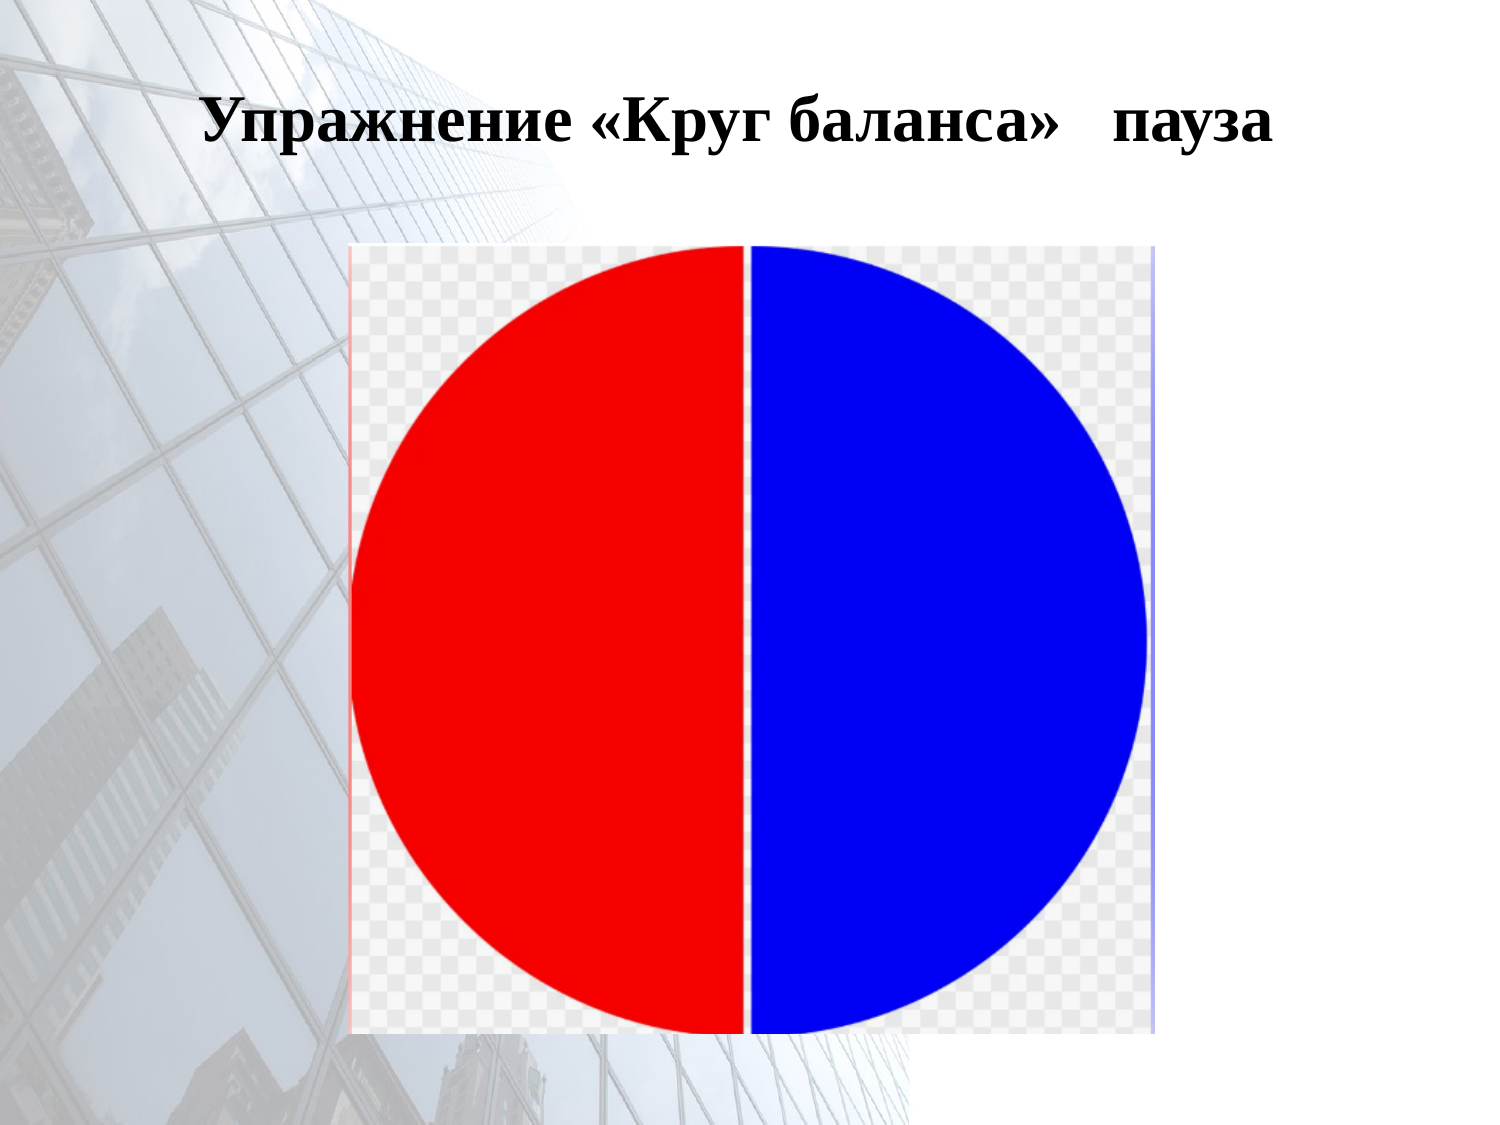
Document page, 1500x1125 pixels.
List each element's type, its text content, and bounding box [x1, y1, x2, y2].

picture [0, 0, 1500, 1125]
title Упражнение «Круг баланса» пауза [64, 45, 1425, 185]
